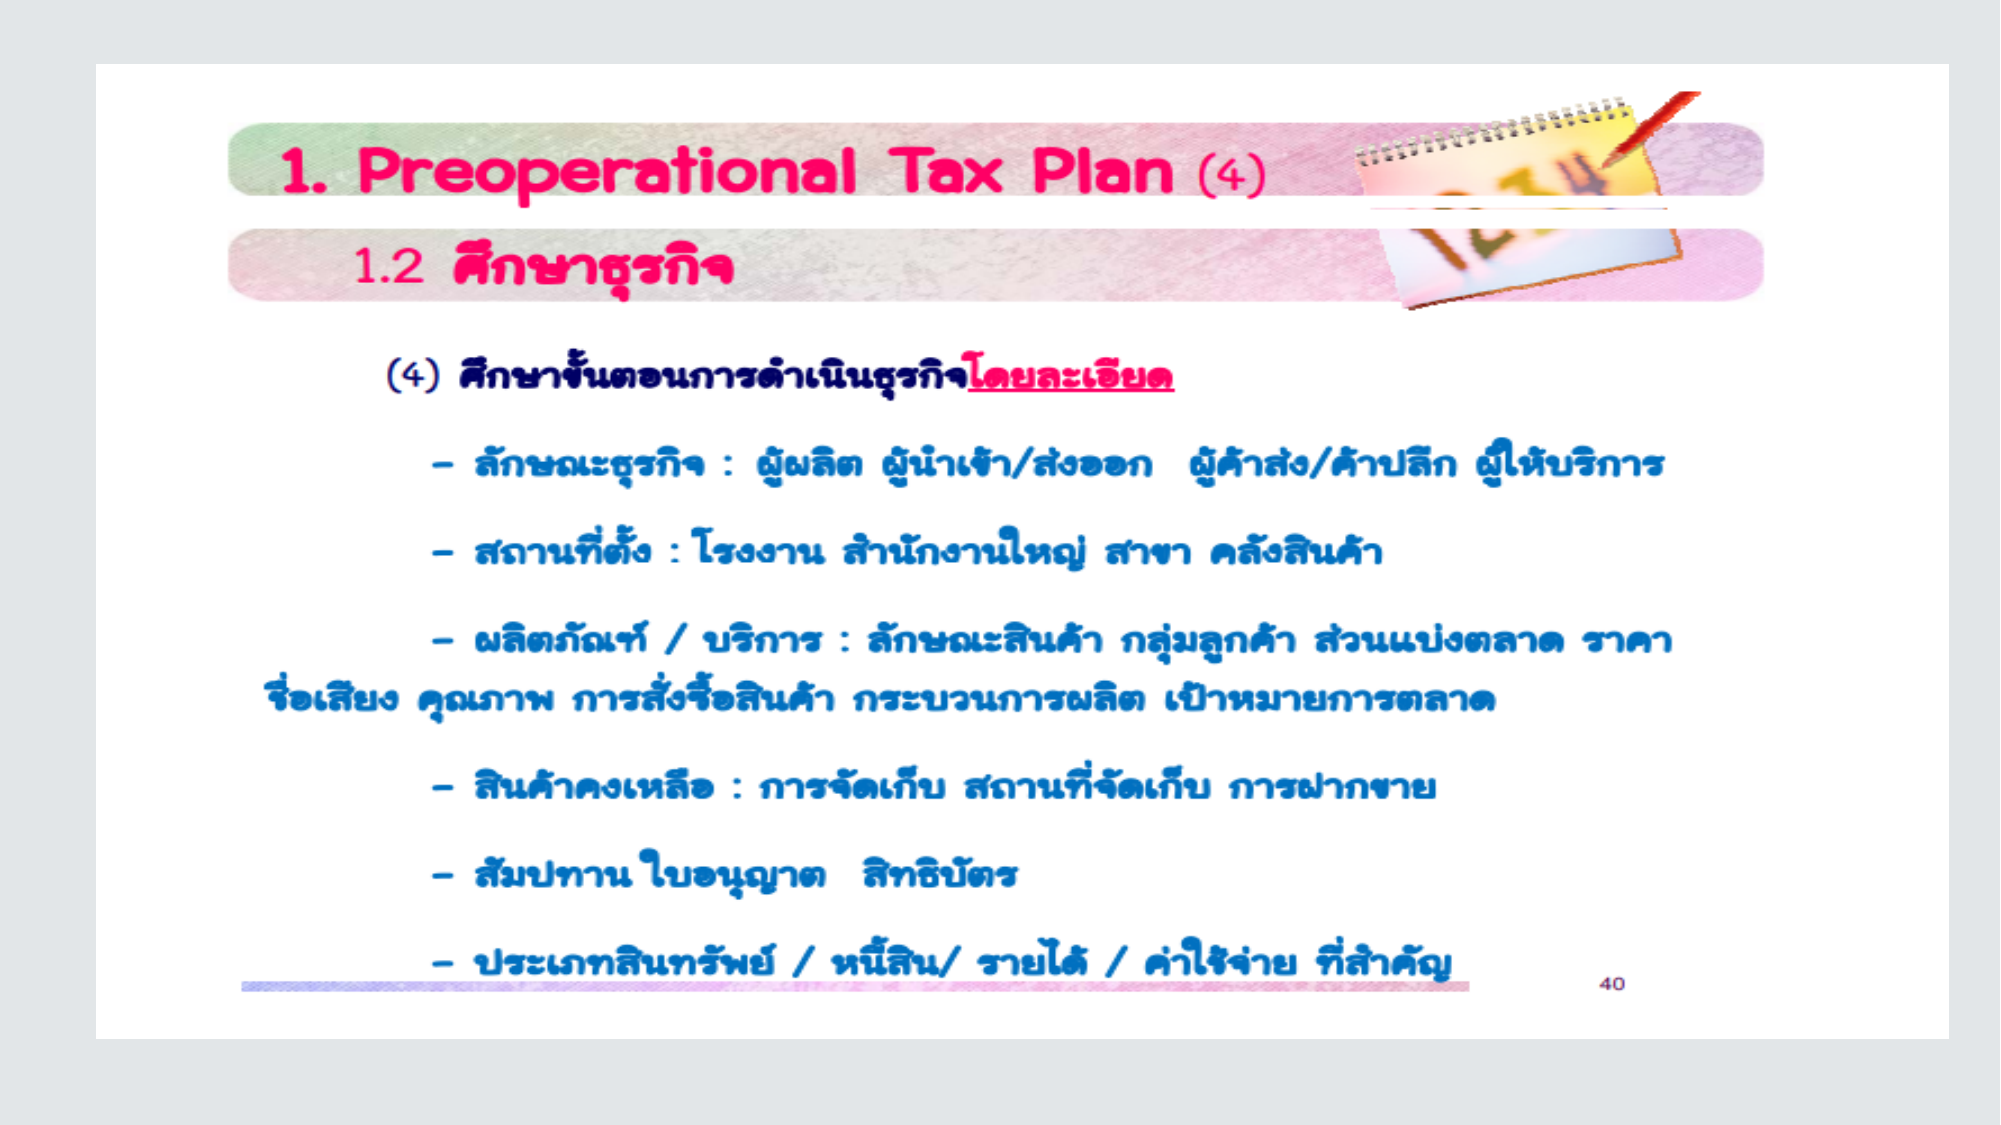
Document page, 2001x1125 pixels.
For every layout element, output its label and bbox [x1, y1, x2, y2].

picture [96, 63, 1949, 1039]
